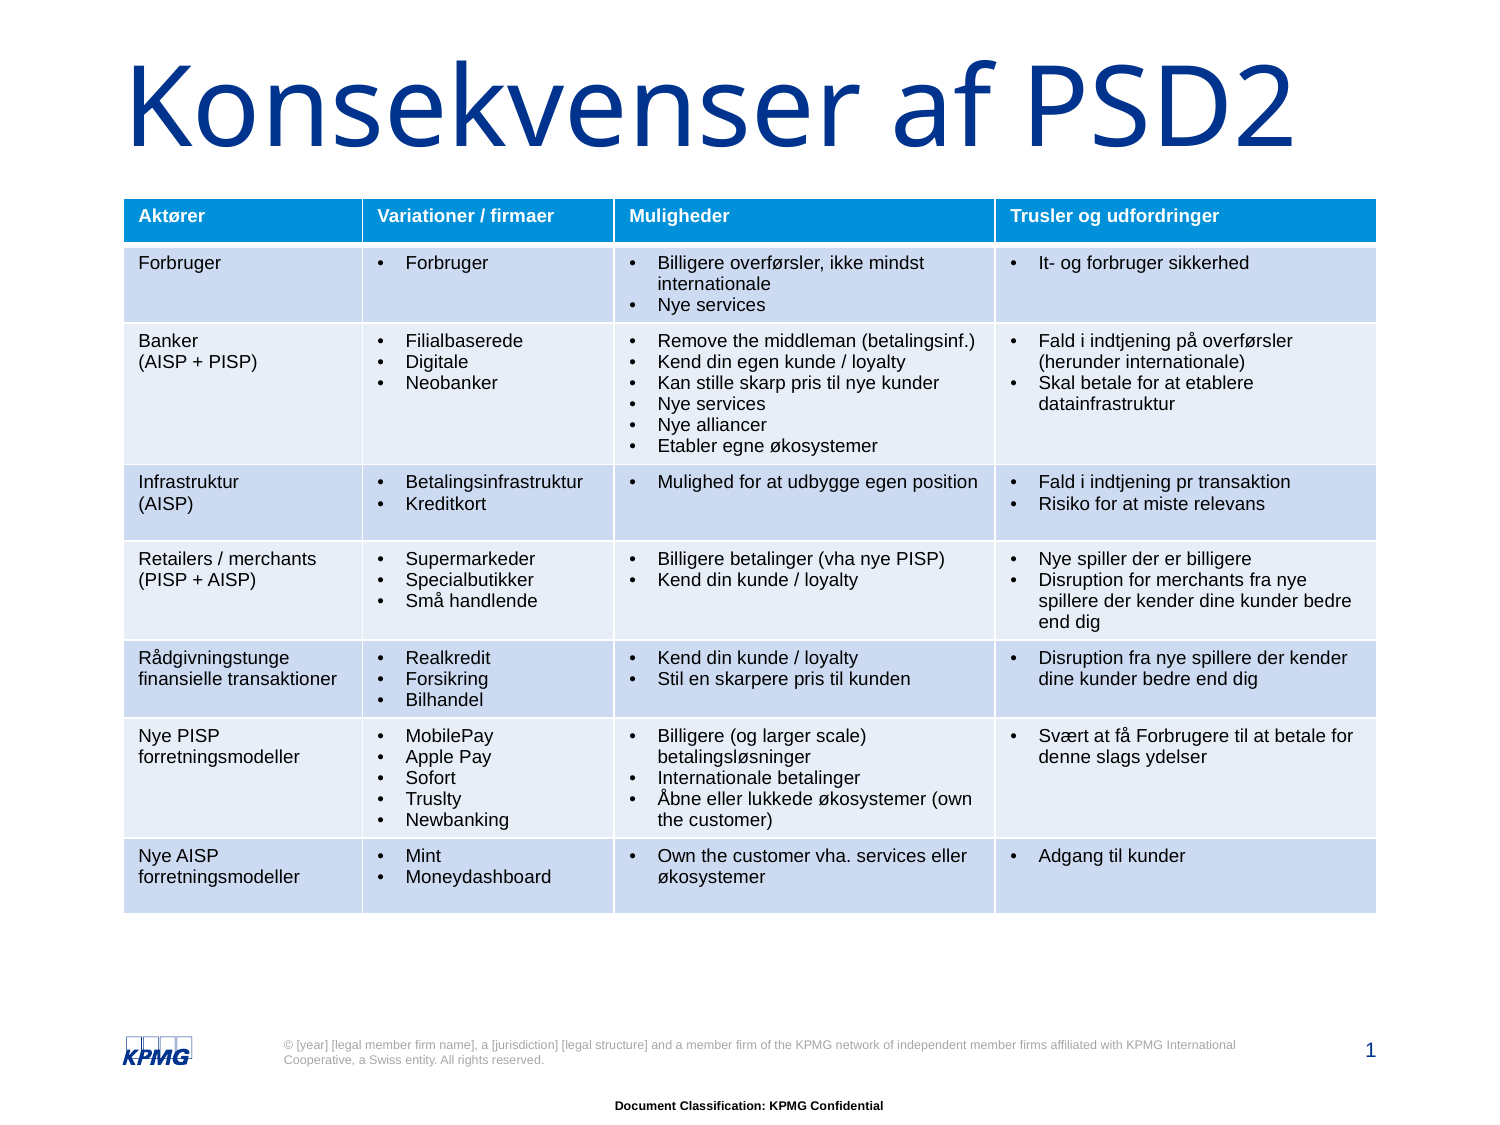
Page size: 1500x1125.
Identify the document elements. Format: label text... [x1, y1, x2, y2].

table_cell Retailers / merchants (PISP + AISP) [124, 542, 362, 639]
table_cell Banker (AISP + PISP) [124, 324, 362, 464]
table_cell Forbruger [363, 248, 613, 322]
table_cell Fald i indtjening på overførsler (herunder internationale) Skal betale for at etablere datainfrastruktur [996, 324, 1376, 464]
table_cell Kend din kunde / loyalty Stil en skarpere pris til kunden [615, 641, 994, 717]
table_cell Nye PISP forretningsmodeller [124, 719, 362, 837]
table_header Muligheder [615, 199, 994, 242]
table_cell Billigere betalinger (vha nye PISP) Kend din kunde / loyalty [615, 542, 994, 639]
table_cell Realkredit Forsikring Bilhandel [363, 641, 613, 717]
table_cell Billigere overførsler, ikke mindst internationale Nye services [615, 248, 994, 322]
table_cell Betalingsinfrastruktur Kreditkort [363, 465, 613, 540]
table_cell Mint Moneydashboard [363, 839, 613, 913]
table_header Trusler og udfordringer [996, 199, 1376, 242]
table_cell Infrastruktur (AISP) [124, 465, 362, 540]
table_cell Disruption fra nye spillere der kender dine kunder bedre end dig [996, 641, 1376, 717]
table_cell Remove the middleman (betalingsinf.) Kend din egen kunde / loyalty Kan stille skarp pris til nye kunder Nye services Nye alliancer Etabler egne økosystemer [615, 324, 994, 464]
table_cell Adgang til kunder [996, 839, 1376, 913]
table_cell Nye AISP forretningsmodeller [124, 839, 362, 913]
table_cell Billigere (og larger scale) betalingsløsninger Internationale betalinger Åbne eller lukkede økosystemer (own the customer) [615, 719, 994, 837]
table_cell Own the customer vha. services eller økosystemer [615, 839, 994, 913]
table_cell Fald i indtjening pr transaktion Risiko for at miste relevans [996, 465, 1376, 540]
table_cell Forbruger [124, 248, 362, 322]
table_cell MobilePay Apple Pay Sofort Truslty Newbanking [363, 719, 613, 837]
title Konsekvenser af PSD2 [123, 70, 1377, 156]
table_cell Mulighed for at udbygge egen position [615, 465, 994, 540]
table_cell Supermarkeder Specialbutikker Små handlende [363, 542, 613, 639]
table_cell Filialbaserede Digitale Neobanker [363, 324, 613, 464]
table_header Variationer / firmaer [363, 199, 613, 242]
table_cell Svært at få Forbrugere til at betale for denne slags ydelser [996, 719, 1376, 837]
table_cell It- og forbruger sikkerhed [996, 248, 1376, 322]
table_cell Rådgivningstunge finansielle transaktioner [124, 641, 362, 717]
table_cell Nye spiller der er billigere Disruption for merchants fra nye spillere der kender dine kunder bedre end dig [996, 542, 1376, 639]
table_header Aktører [124, 199, 362, 242]
